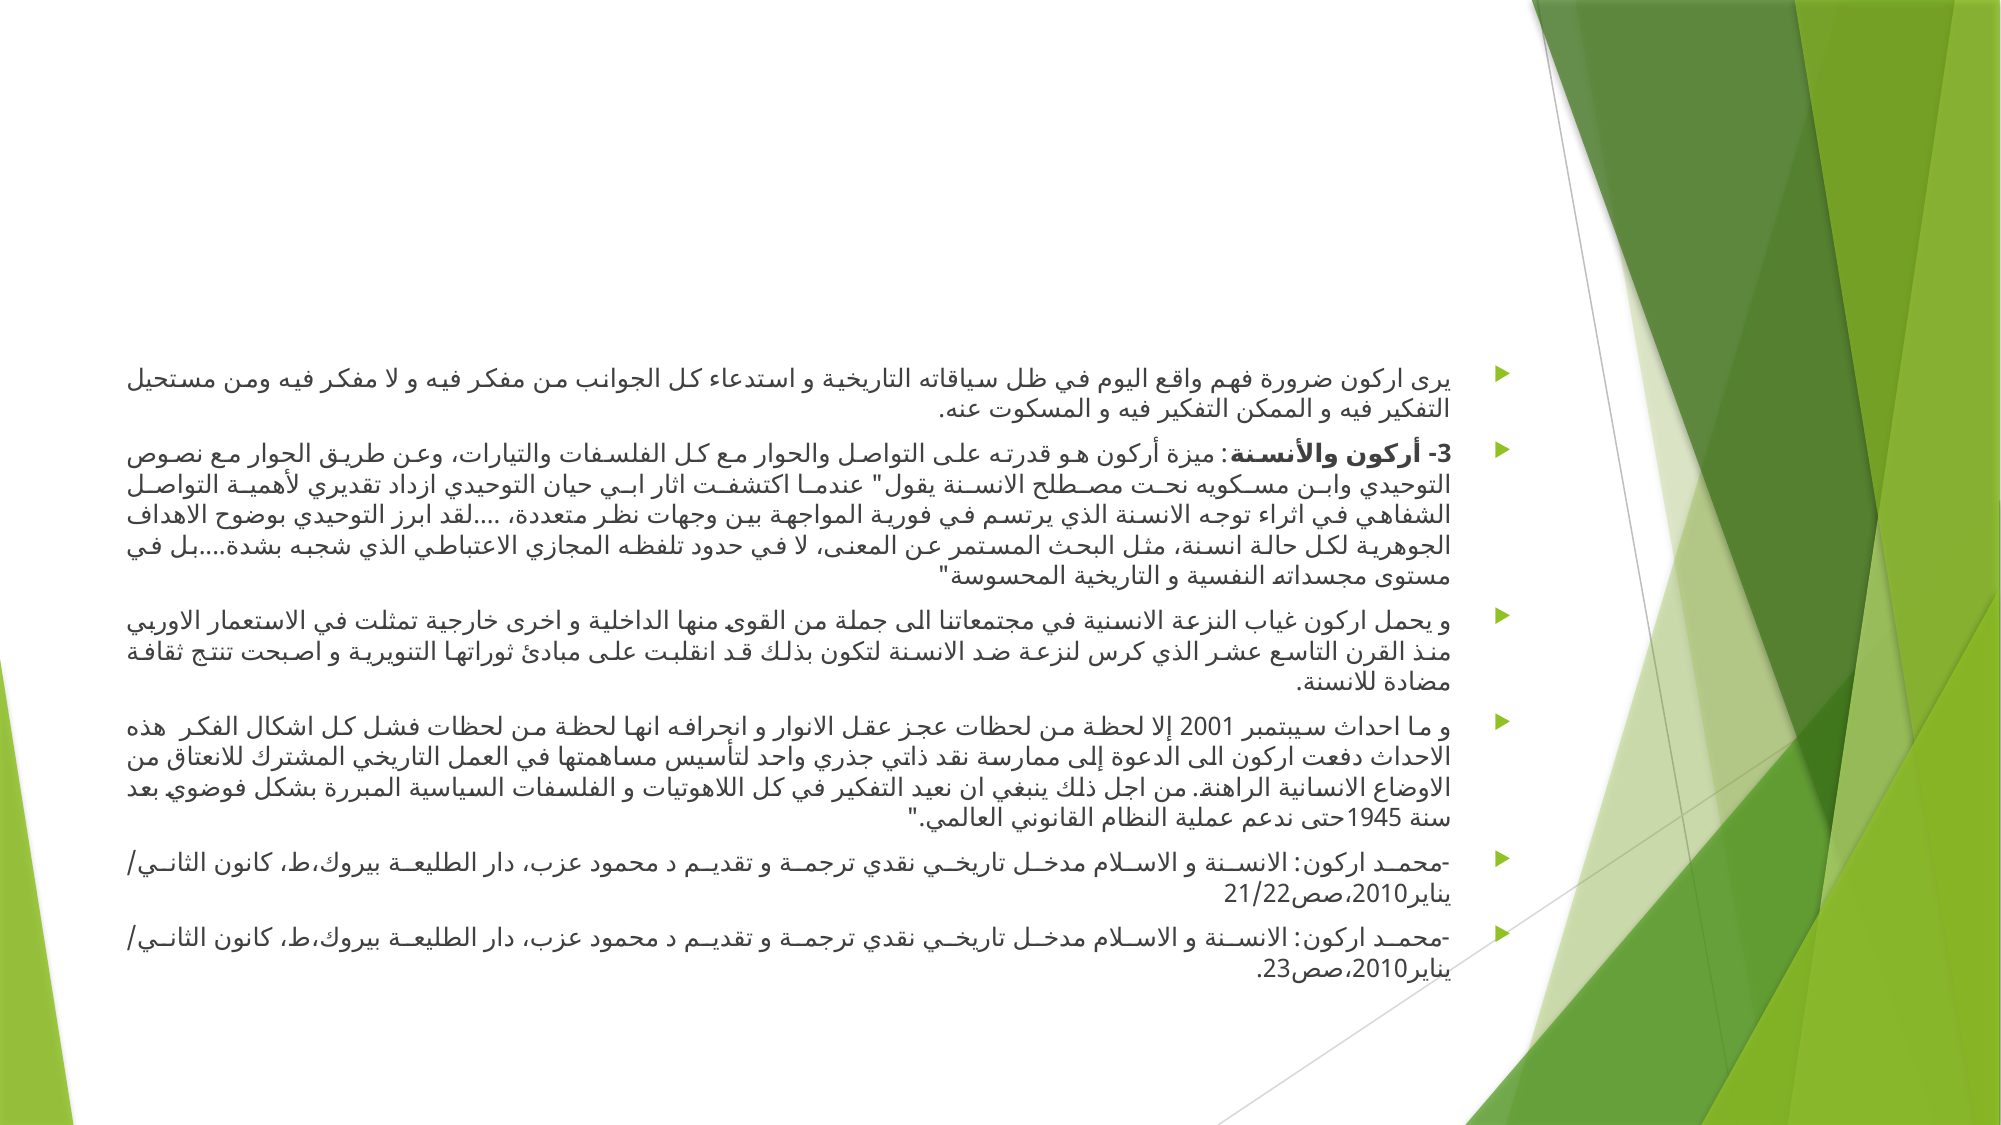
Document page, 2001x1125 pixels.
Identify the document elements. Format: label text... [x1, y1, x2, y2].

list يرى اركون ضرورة فهم واقع اليوم في ظل سياقاته التاريخية و استدعاء كل الجوانب من مفكر فيه و لا مفكر فيه ومن مستحيل التفكير فيه و الممكن التفكير فيه و المسكوت عنه. 3- أركون والأنسنة: ميزة أركون هو قدرته على التواصل والحوار مع كل الفلسفات والتيارات، وعن طريق الحوار مع نصوص التوحيدي وابن مسكويه نحت مصطلح الانسنة يقول" عندما اكتشفت اثار ابي حيان التوحيدي ازداد تقديري لأهمية التواصل الشفاهي في اثراء توجه الانسنة الذي يرتسم في فورية المواجهة بين وجهات نظر متعددة، ....لقد ابرز التوحيدي بوضوح الاهداف الجوهرية لكل حالة انسنة، مثل البحث المستمر عن المعنى، لا في حدود تلفظه المجازي الاعتباطي الذي شجبه بشدة....بل في مستوى مجسداته النفسية و التاريخية المحسوسة" و يحمل اركون غياب النزعة الانسنية في مجتمعاتنا الى جملة من القوى منها الداخلية و اخرى خارجية تمثلت في الاستعمار الاوربي منذ القرن التاسع عشر الذي كرس لنزعة ضد الانسنة لتكون بذلك قد انقلبت على مبادئ ثوراتها التنويرية و اصبحت تنتج ثقافة مضادة للانسنة. و ما احداث سيبتمبر 2001 إلا لحظة من لحظات عجز عقل الانوار و انحرافه انها لحظة من لحظات فشل كل اشكال الفكر هذه الاحداث دفعت اركون الى الدعوة إلى ممارسة نقد ذاتي جذري واحد لتأسيس مساهمتها في العمل التاريخي المشترك للانعتاق من الاوضاع الانسانية الراهنة. من اجل ذلك ينبغي ان نعيد التفكير في كل اللاهوتيات و الفلسفات السياسية المبررة بشكل فوضوي بعد سنة 1945حتى ندعم عملية النظام القانوني العالمي." -محمد اركون: الانسنة و الاسلام مدخل تاريخي نقدي ترجمة و تقديم د محمود عزب، دار الطليعة بيروك،ط، كانون الثاني/ يناير2010،صص21/22 -محمد اركون: الانسنة و الاسلام مدخل تاريخي نقدي ترجمة و تقديم د محمود عزب، دار الطليعة بيروك،ط، كانون الثاني/ يناير2010،صص23. [111, 354, 1522, 992]
